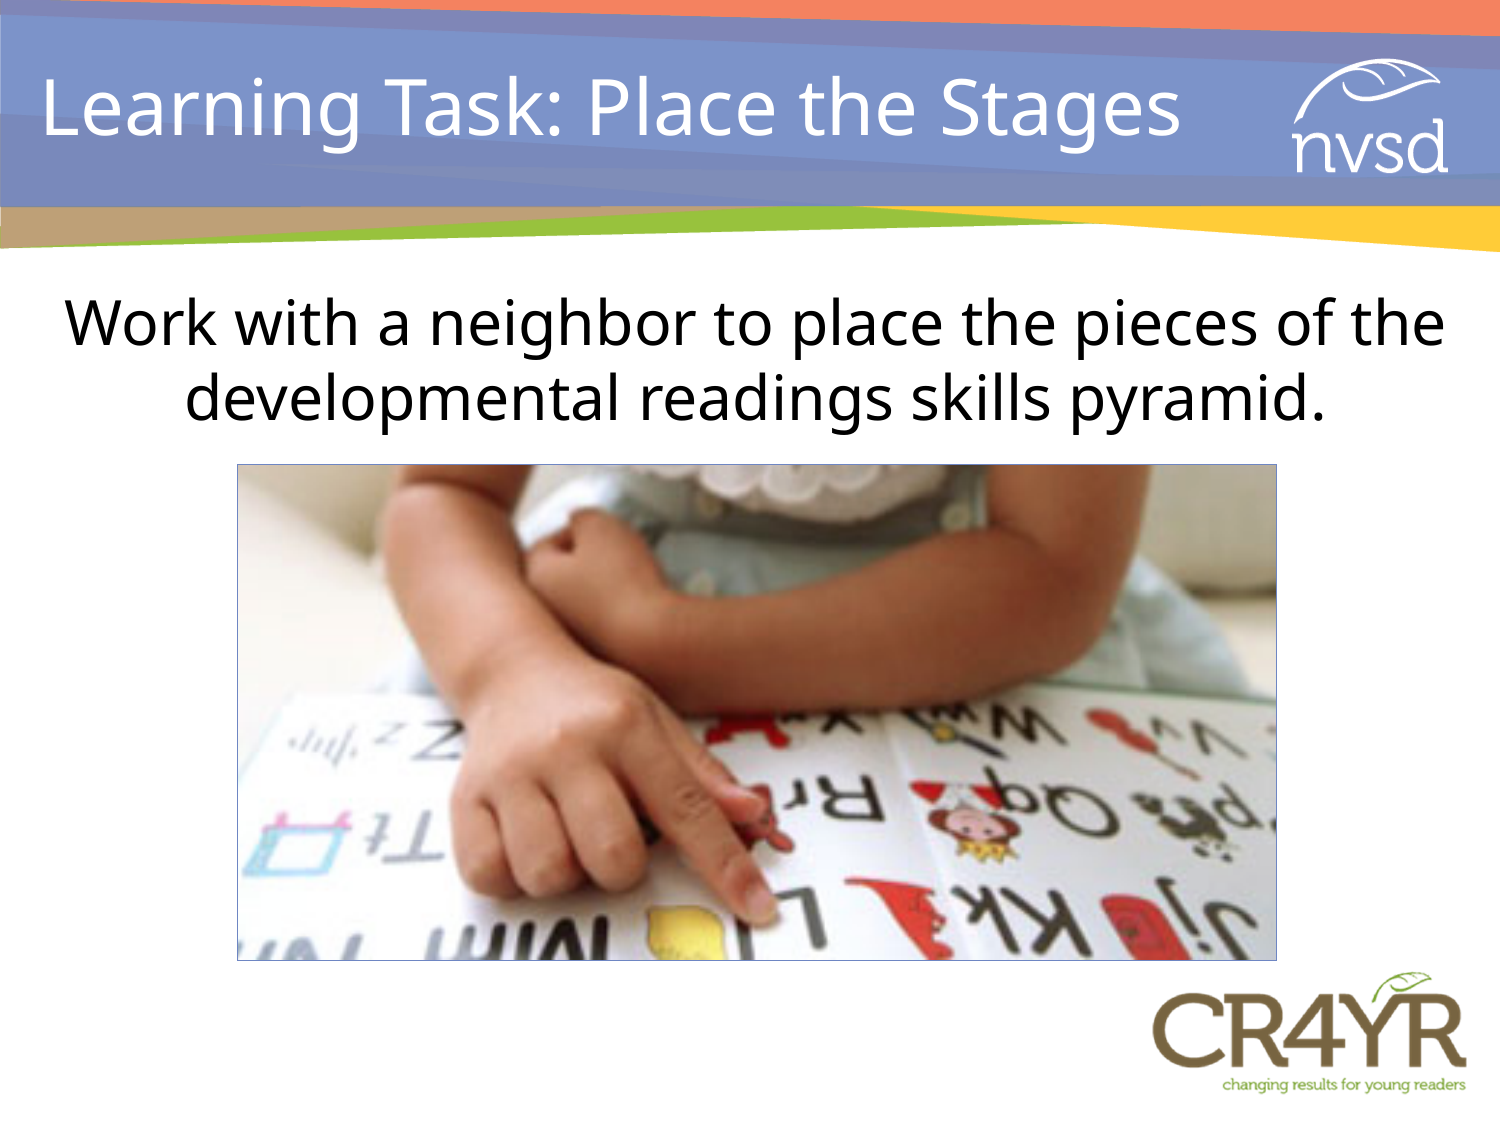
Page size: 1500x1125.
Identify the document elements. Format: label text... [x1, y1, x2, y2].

title Learning Task: Place the Stages [24, 37, 1278, 188]
picture [0, 0, 1500, 1125]
list Work with a neighbor to place the pieces of the developmental readings skills pyramid. [11, 275, 1500, 473]
